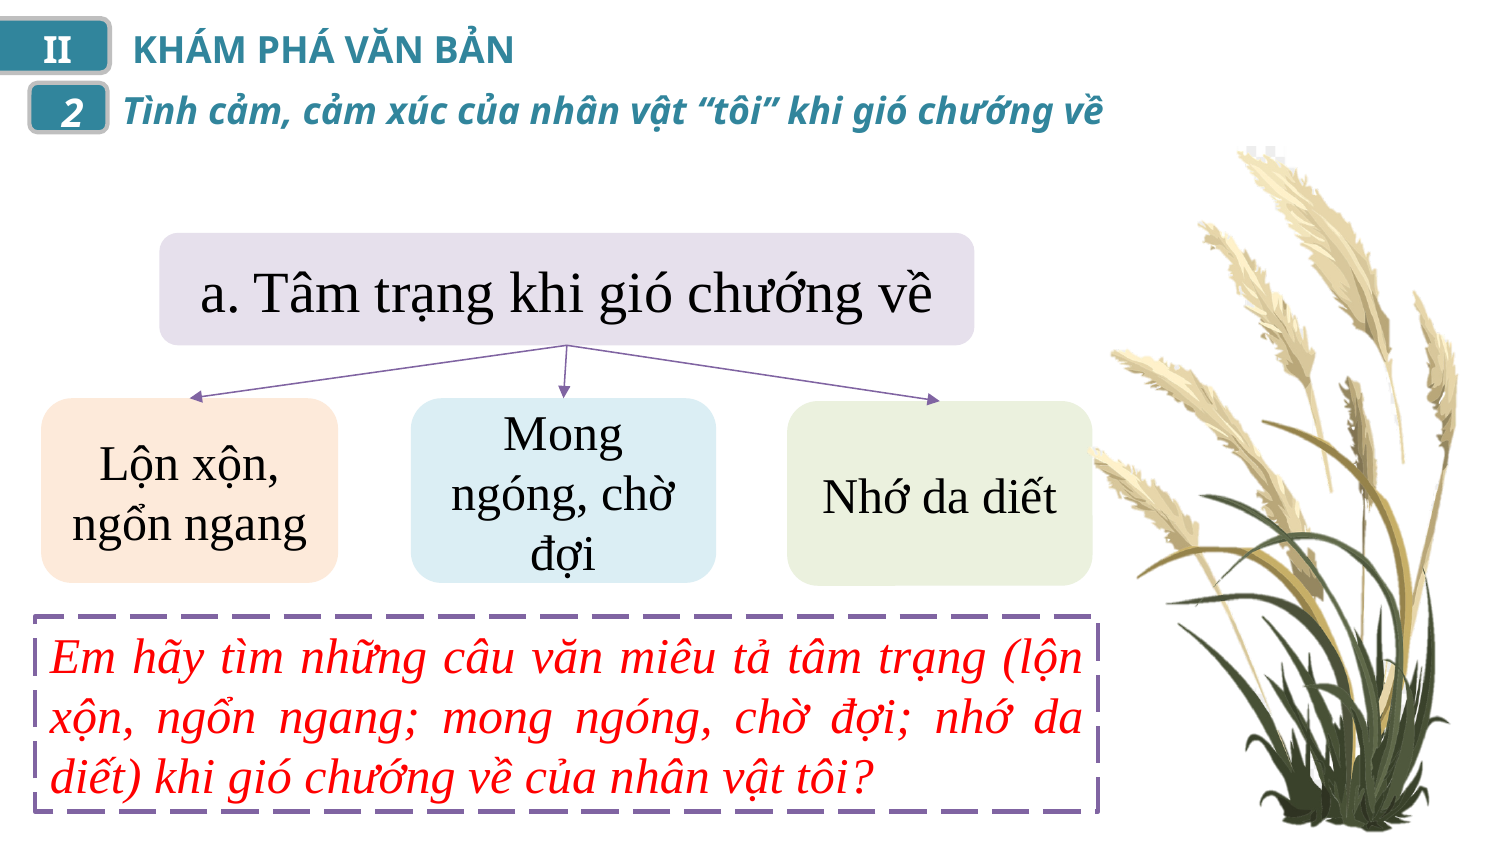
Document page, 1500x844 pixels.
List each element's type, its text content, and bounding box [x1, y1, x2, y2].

picture [1044, 146, 1477, 834]
text_box a. Tâm trạng khi gió chướng về [157, 230, 977, 348]
text_box Nhớ da diết [785, 398, 1039, 588]
text_box Mong ngóng, chờ đợi [408, 407, 719, 586]
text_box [566, 345, 941, 402]
text_box Em hãy tìm những câu văn miêu tả tâm trạng (lộn xộn, ngổn ngang; mong ngóng, chờ đợi; nhớ da diết) khi gió chướng về của nhân vật tôi? [34, 616, 1039, 812]
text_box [29, 79, 1500, 145]
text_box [0, 18, 1152, 80]
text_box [189, 345, 564, 399]
text_box Lộn xộn, ngổn ngang [39, 396, 341, 586]
